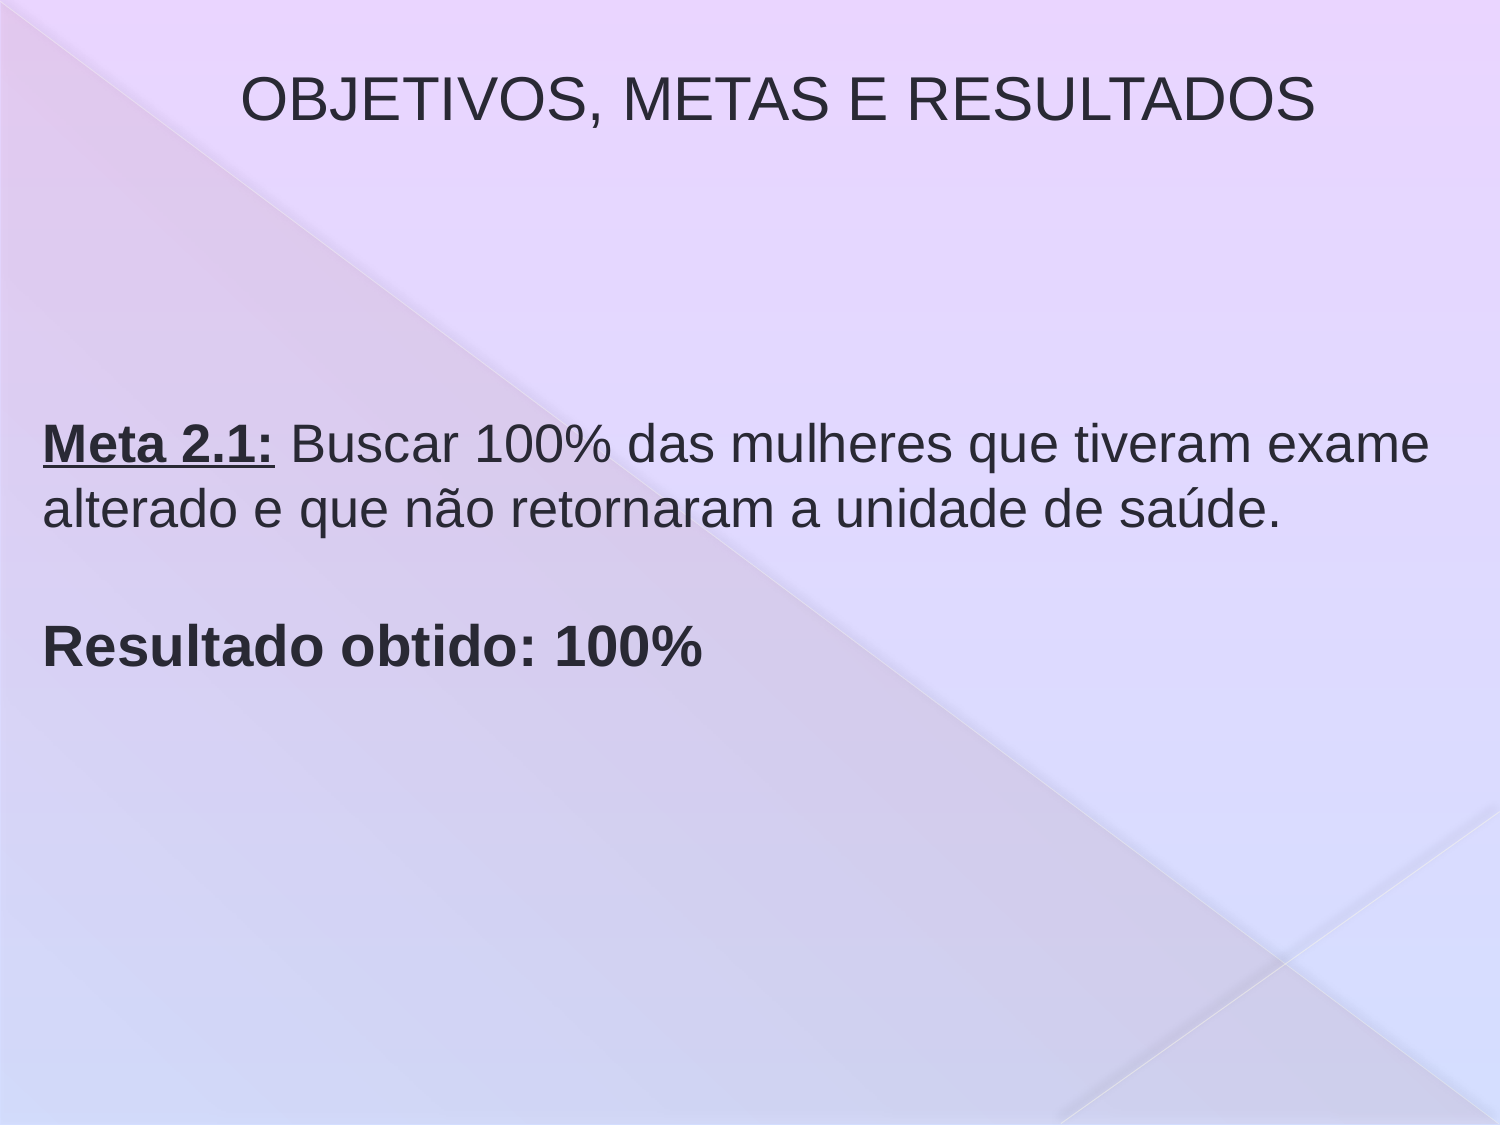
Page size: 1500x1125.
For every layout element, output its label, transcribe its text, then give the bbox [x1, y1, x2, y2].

title OBJETIVOS, METAS E RESULTADOS [123, 19, 1353, 172]
list Meta 2.1: Buscar 100% das mulheres que tiveram exame alterado e que não retornaram a unidade de saúde. Resultado obtido: 100% [17, 172, 1471, 1106]
